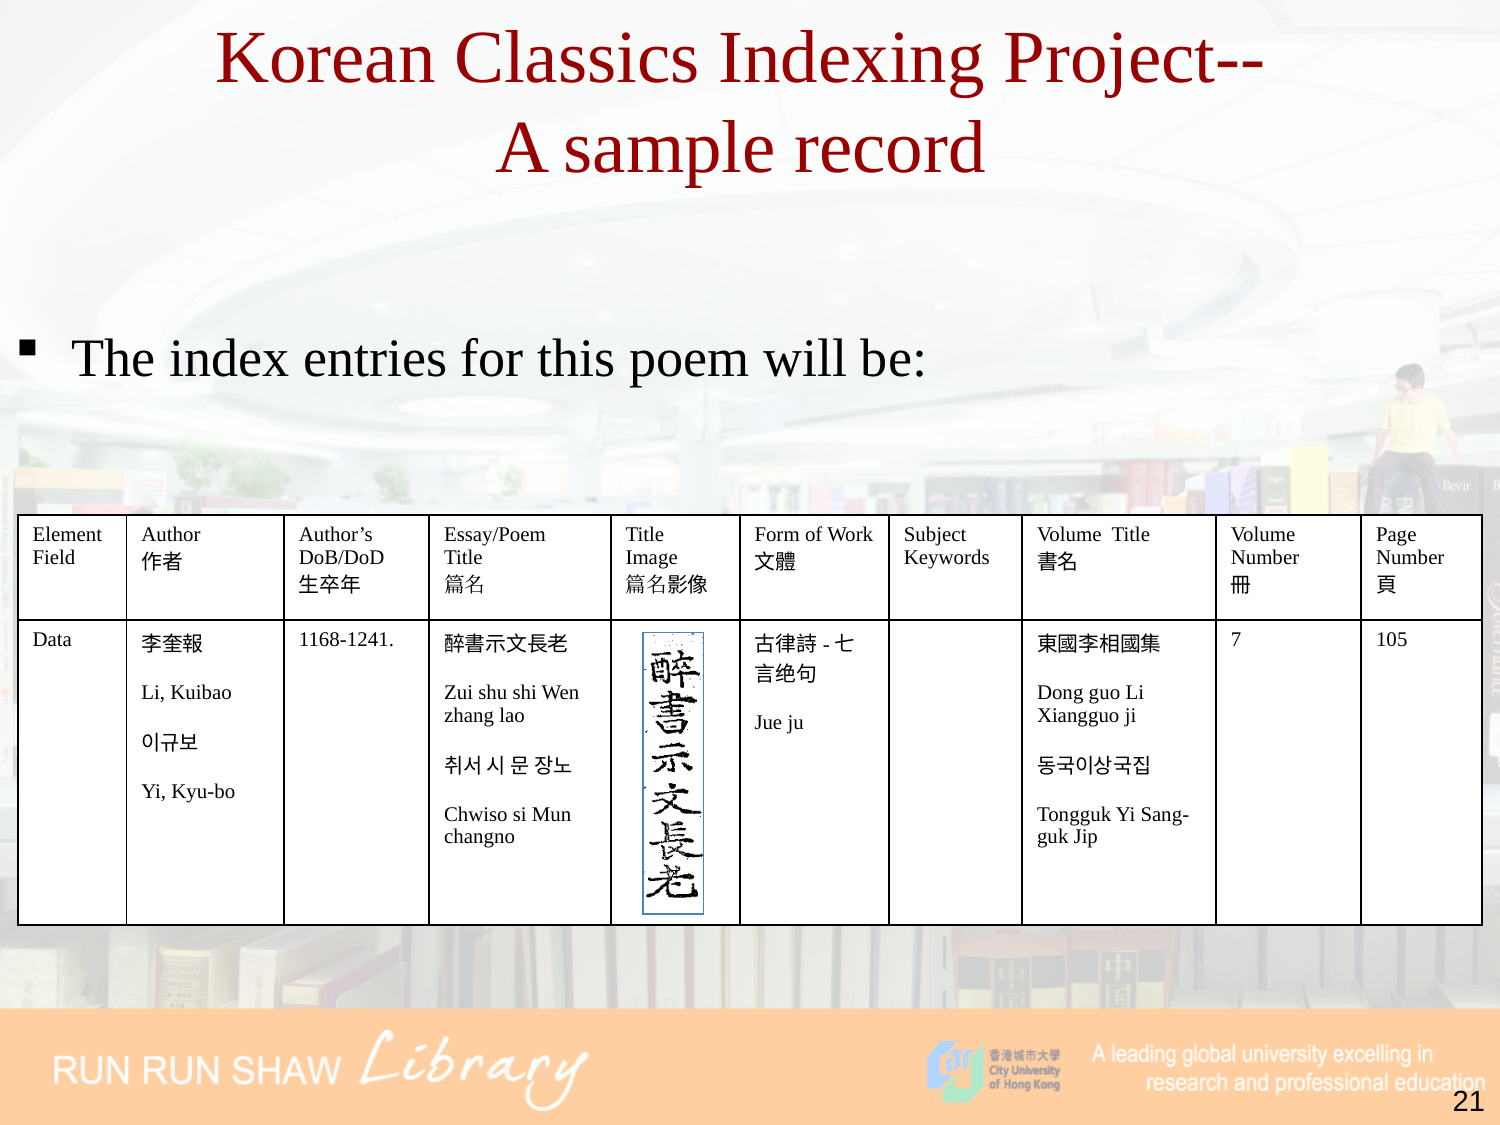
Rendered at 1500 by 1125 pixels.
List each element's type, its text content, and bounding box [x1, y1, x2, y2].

table_header Author 作者 [127, 516, 283, 619]
table_cell [612, 621, 739, 742]
table_cell Data [19, 621, 126, 924]
table_cell [890, 621, 1021, 924]
table_header Volume Number 冊 [1217, 516, 1360, 619]
table_header Page Number 頁 [1362, 516, 1481, 619]
table_cell 105 [1362, 621, 1481, 924]
table_header Title Image 篇名影像 [612, 516, 739, 619]
text_box Korean Classics Indexing Project-- A sample record [200, 0, 1282, 195]
table_cell 東國李相國集 Dong guo Li Xiangguo ji 동국이상국집 Tongguk Yi Sang-guk Jip [1023, 621, 1215, 924]
table_header Essay/Poem Title 篇名 [430, 516, 610, 619]
list The index entries for this poem will be: [0, 314, 1500, 1057]
table_header Form of Work 文體 [741, 516, 888, 619]
table_header Subject Keywords [890, 516, 1021, 619]
table_header Volume Title 書名 [1023, 516, 1215, 619]
text_box 21 [1149, 1074, 1500, 1125]
table_cell 醉書示文長老 Zui shu shi Wen zhang lao 취서 시 문 장노 Chwiso si Mun changno [430, 621, 610, 924]
picture [532, 743, 814, 804]
table_cell 7 [1217, 621, 1360, 924]
table_cell 1168-1241. [285, 621, 428, 924]
table_cell 李奎報 Li, Kuibao 이규보 Yi, Kyu-bo [127, 621, 283, 924]
table_header Element Field [19, 516, 126, 619]
table_header Author’s DoB/DoD 生卒年 [285, 516, 428, 619]
table_cell 古律詩-七言绝句 Jue ju [741, 621, 888, 924]
table_cell [612, 811, 739, 924]
